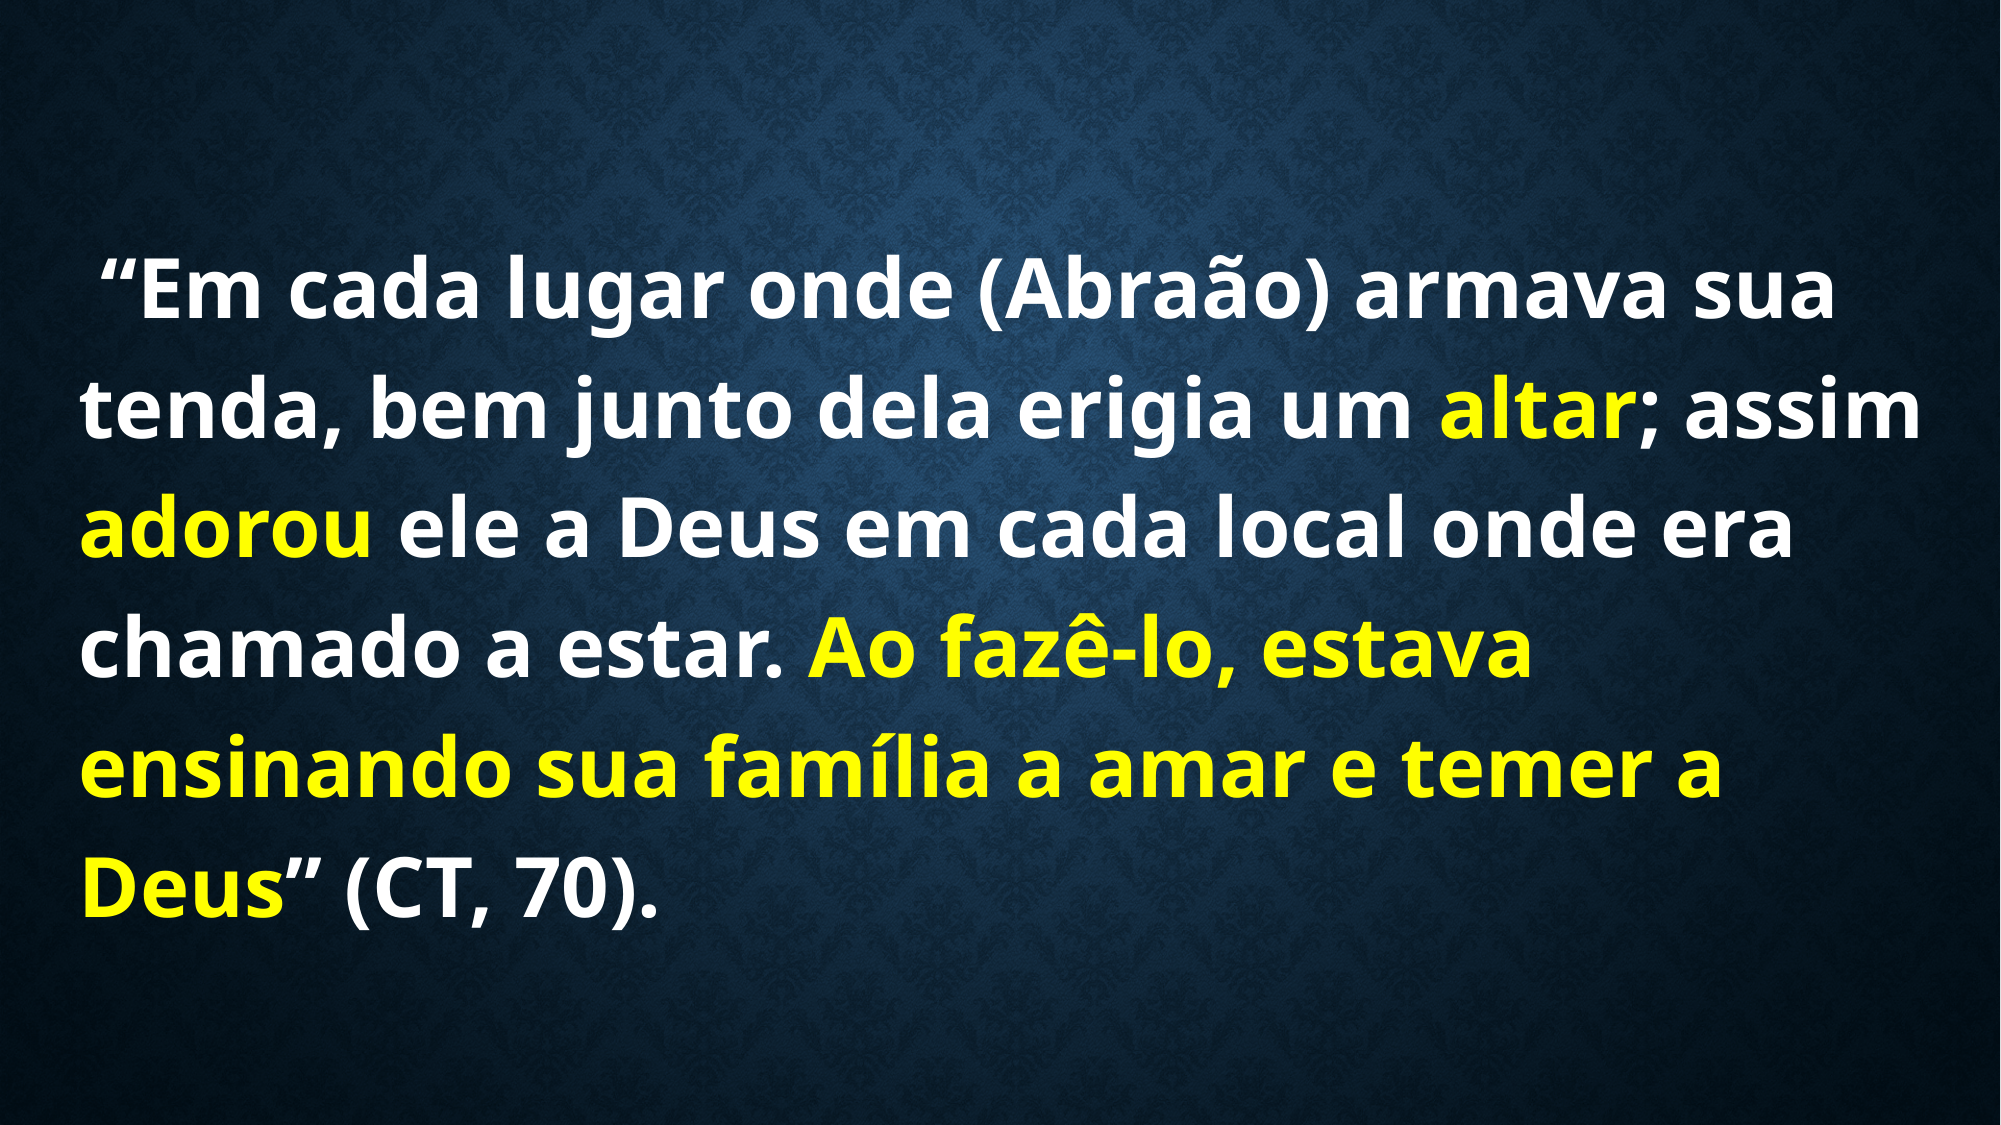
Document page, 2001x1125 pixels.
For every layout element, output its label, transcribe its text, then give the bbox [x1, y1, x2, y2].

list “Em cada lugar onde (Abraão) armava sua tenda, bem junto dela erigia um altar; assim adorou ele a Deus em cada local onde era chamado a estar. Ao fazê-lo, estava ensinando sua família a amar e temer a Deus” (CT, 70). [63, 207, 2000, 1125]
